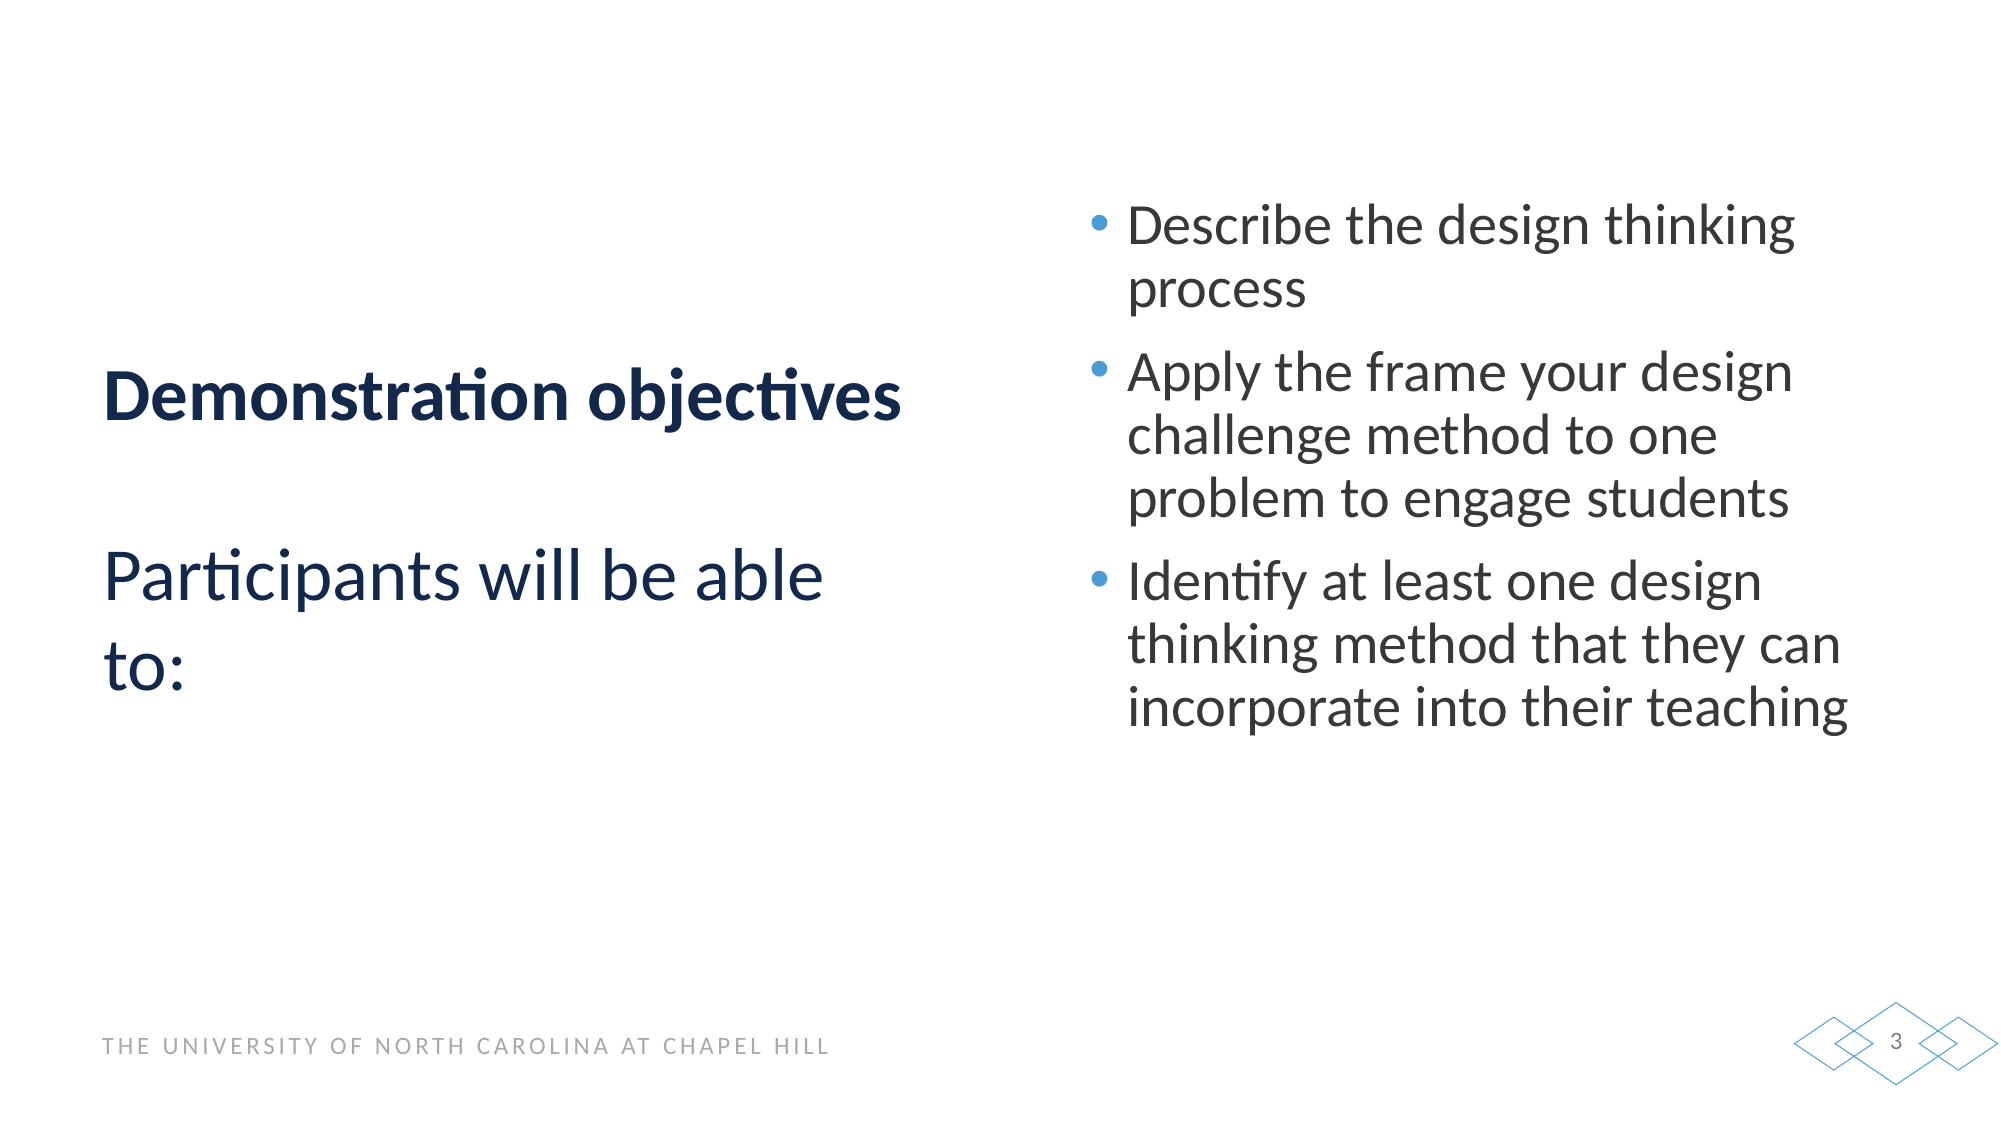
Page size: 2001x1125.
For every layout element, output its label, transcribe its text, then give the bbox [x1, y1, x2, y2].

picture [1793, 999, 1999, 1090]
list Describe the design thinking process Apply the frame your design challenge method to one problem to engage students Identify at least one design thinking method that they can incorporate into their teaching [1074, 186, 1918, 338]
slide_number 3 [1473, 1019, 1918, 1061]
title Demonstration objectives Participants will be able to: [88, 337, 932, 1125]
